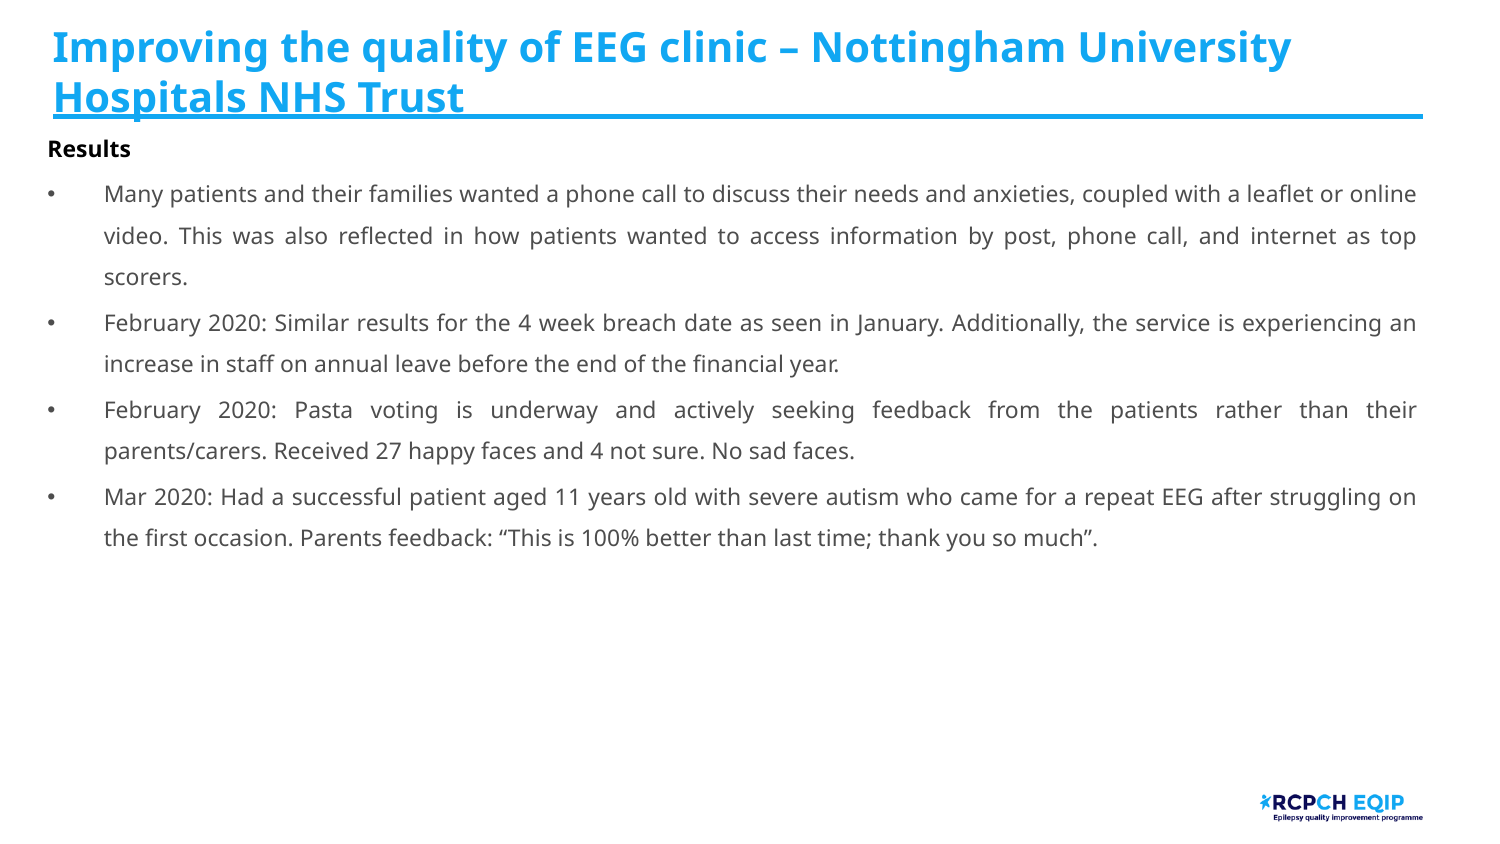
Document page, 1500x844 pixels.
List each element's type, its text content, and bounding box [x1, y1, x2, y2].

title Improving the quality of EEG clinic – Nottingham University Hospitals NHS Trust [37, 32, 1388, 111]
list Results Many patients and their families wanted a phone call to discuss their needs and anxieties, coupled with a leaflet or online video. This was also reflected in how patients wanted to access information by post, phone call, and internet as top scorers. February 2020: Similar results for the 4 week breach date as seen in January. Additionally, the service is experiencing an increase in staff on annual leave before the end of the financial year. February 2020: Pasta voting is underway and actively seeking feedback from the patients rather than their parents/carers. Received 27 happy faces and 4 not sure. No sad faces. Mar 2020: Had a successful patient aged 11 years old with severe autism who came for a repeat EEG after struggling on the first occasion. Parents feedback: “This is 100% better than last time; thank you so much”. [32, 126, 1434, 777]
picture [1250, 787, 1427, 826]
